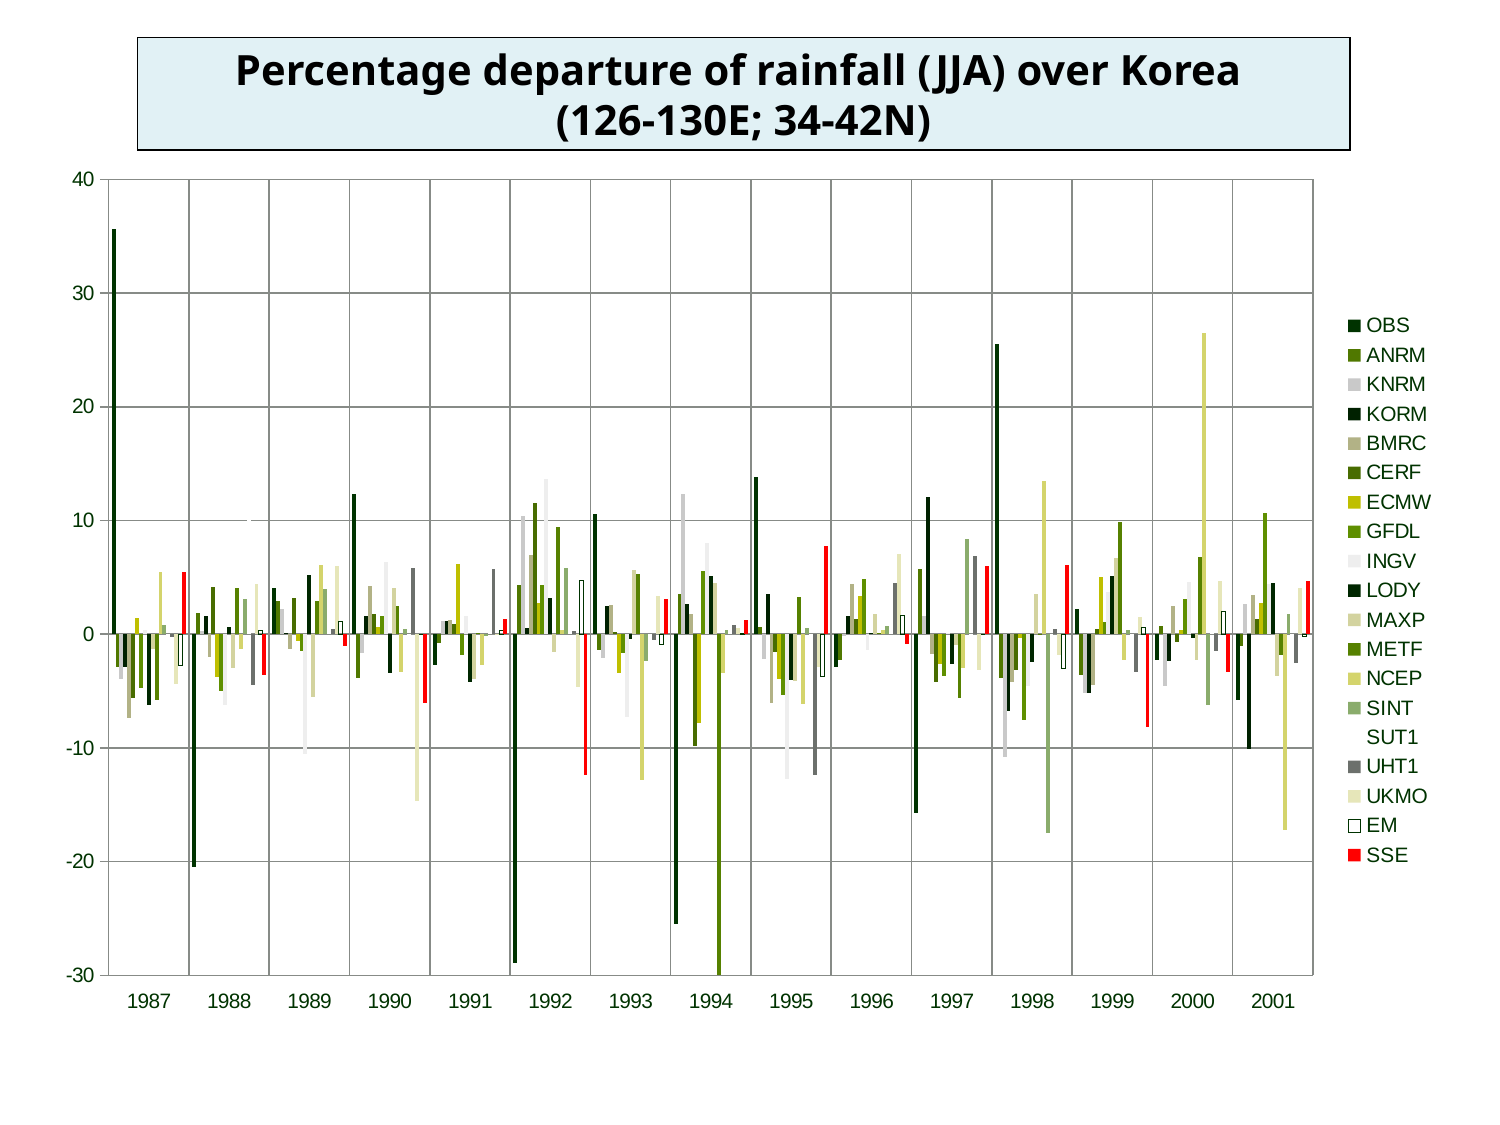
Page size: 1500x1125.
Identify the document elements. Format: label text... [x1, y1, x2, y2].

text_box Percentage departure of rainfall (JJA) over Korea (126-130E; 34-42N) [137, 37, 1350, 148]
chart [37, 149, 1451, 1032]
